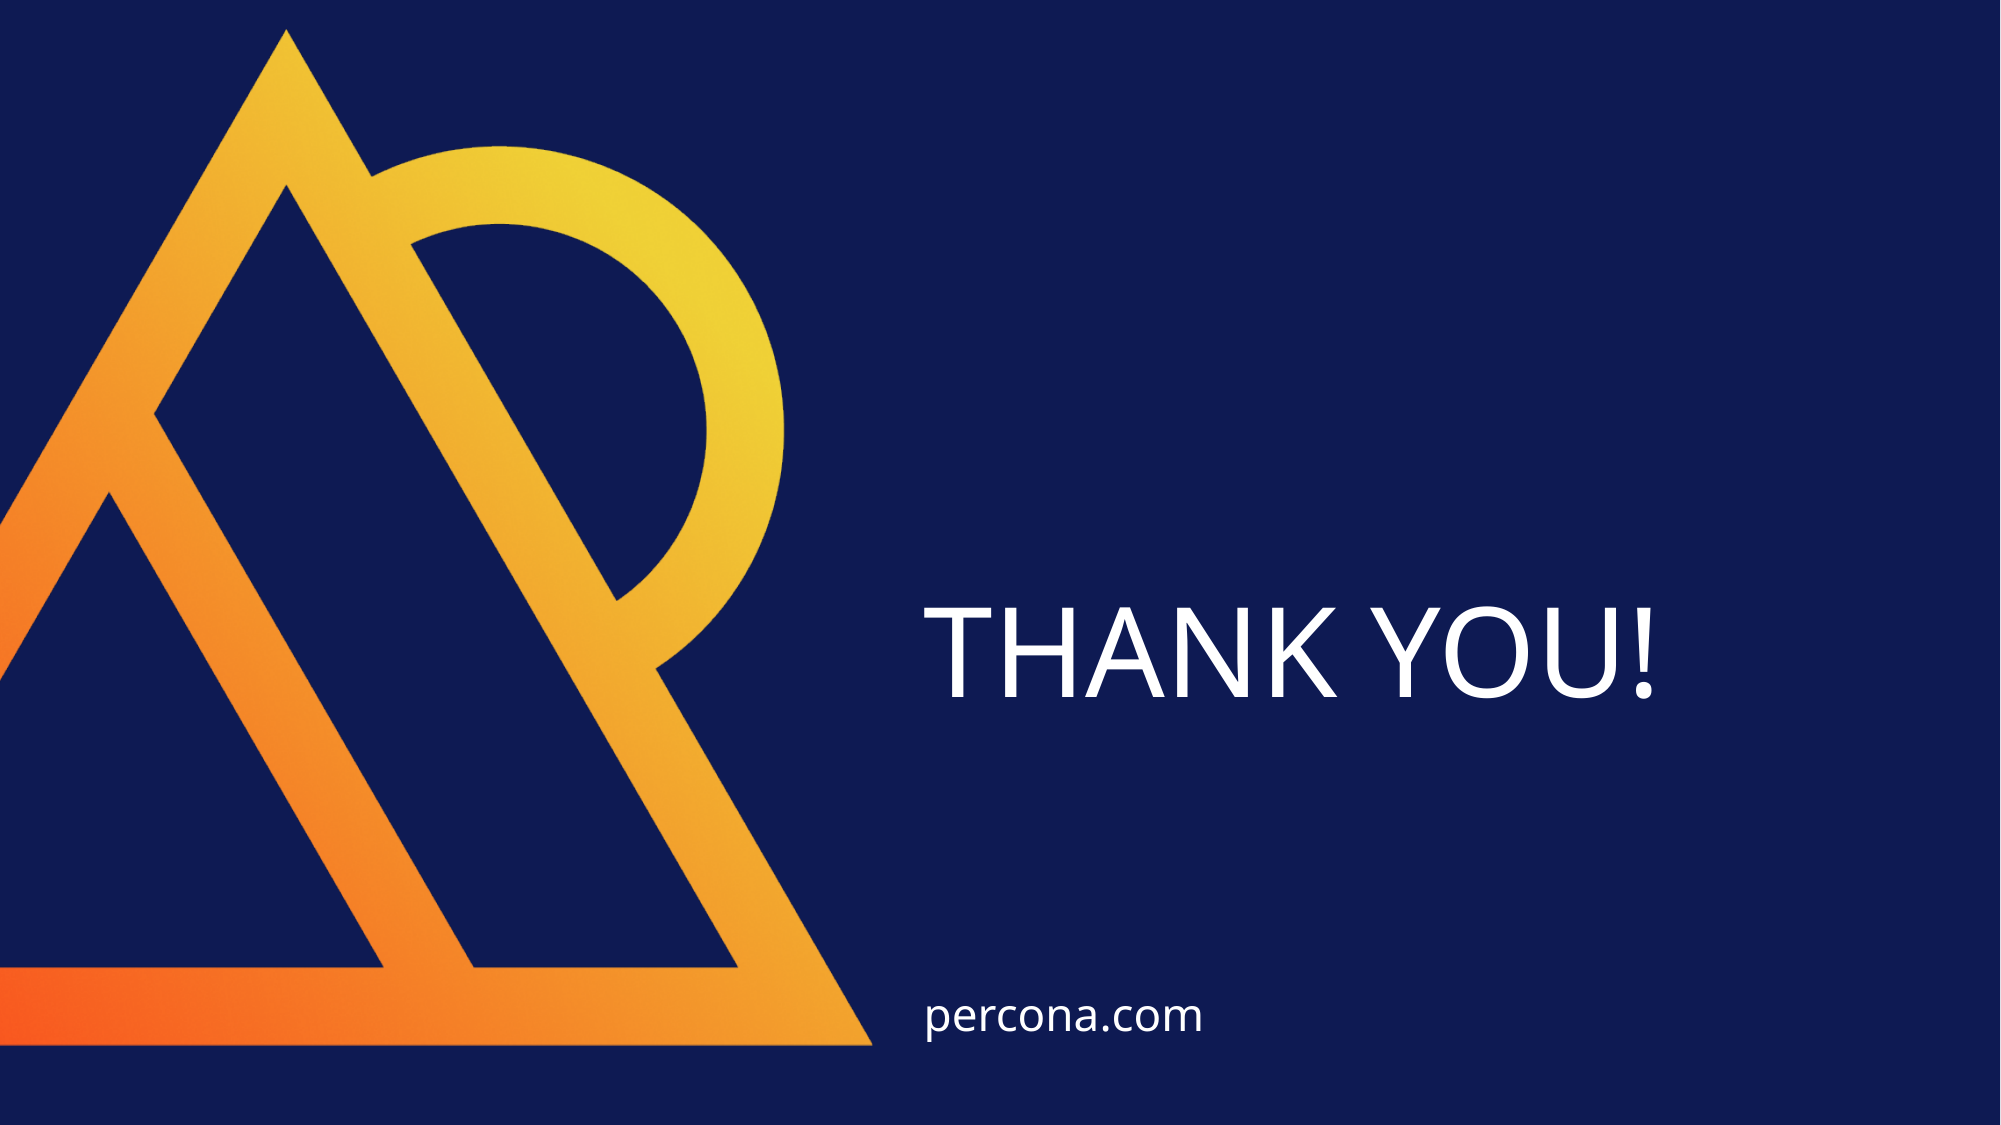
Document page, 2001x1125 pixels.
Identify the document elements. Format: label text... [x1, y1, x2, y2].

subtitle percona.com [908, 983, 1793, 1071]
picture [0, 28, 873, 1046]
text_box THANK YOU! [908, 557, 1724, 738]
